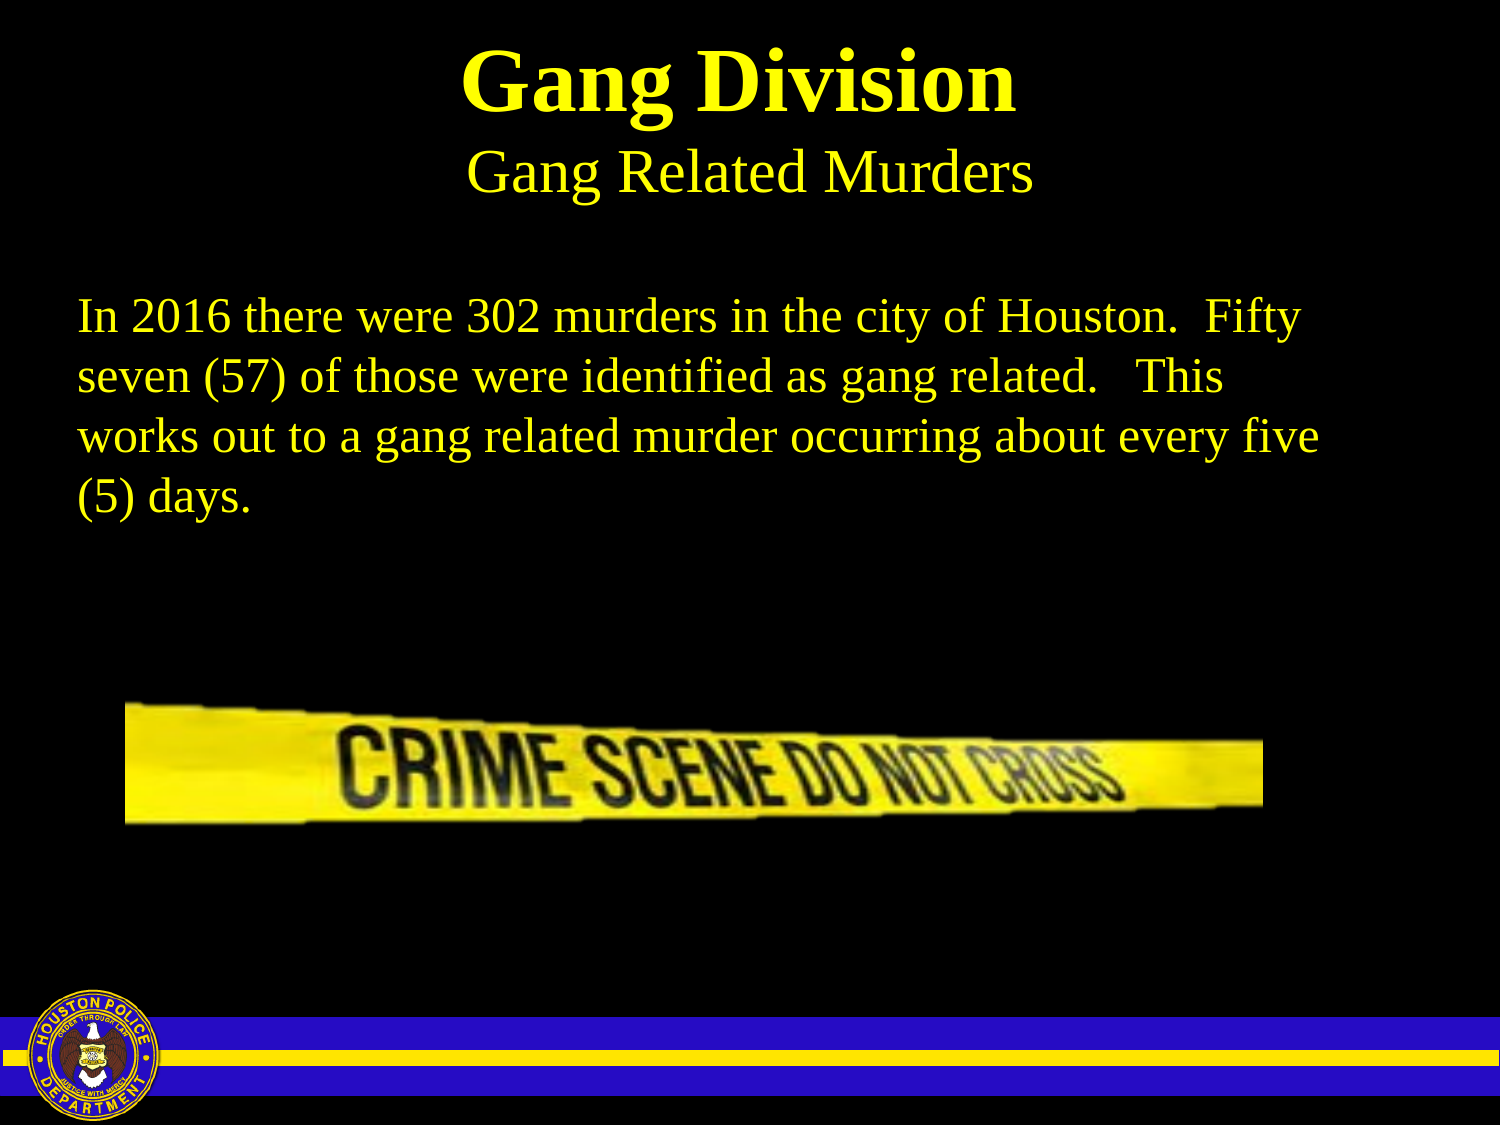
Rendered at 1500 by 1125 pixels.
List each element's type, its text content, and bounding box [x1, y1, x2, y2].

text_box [0, 987, 1500, 1125]
text_box In 2016 there were 302 murders in the city of Houston. Fifty seven (57) of those were identified as gang related. This works out to a gang related murder occurring about every five (5) days. [62, 274, 1350, 590]
text_box Gang Division Gang Related Murders [75, 12, 1426, 213]
picture [124, 586, 1263, 968]
